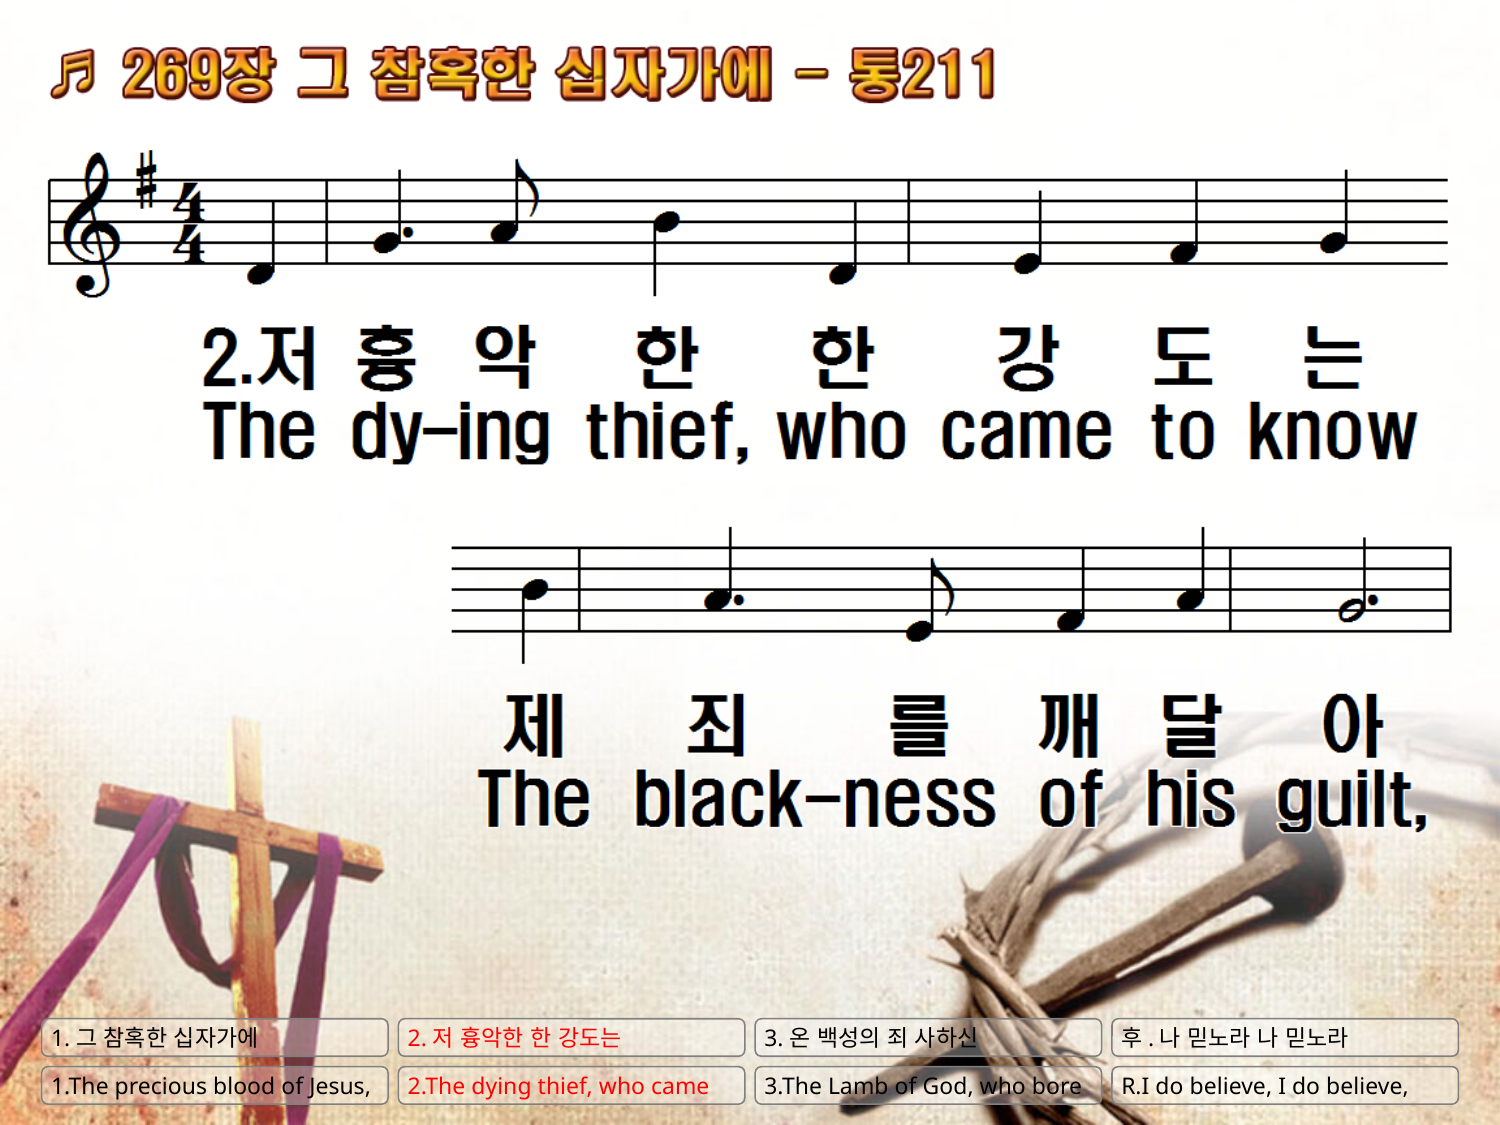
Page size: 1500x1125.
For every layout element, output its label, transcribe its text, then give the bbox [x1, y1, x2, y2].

text_box 1.그 참혹한 십자가에 [41, 1018, 389, 1057]
picture [0, 0, 1500, 1125]
text_box 2.저 흉악한 한 강도는 [398, 1018, 745, 1057]
text_box 후.나 믿노라 나 믿노라 [1111, 1018, 1459, 1057]
text_box 3.온 백성의 죄 사하신 [755, 1018, 1102, 1057]
text_box 3.The Lamb of God, who bore [755, 1066, 1102, 1105]
text_box 1.The precious blood of Jesus, [41, 1066, 389, 1105]
text_box R.I do believe, I do believe, [1111, 1066, 1459, 1105]
text_box 2.The dying thief, who came [398, 1066, 745, 1105]
